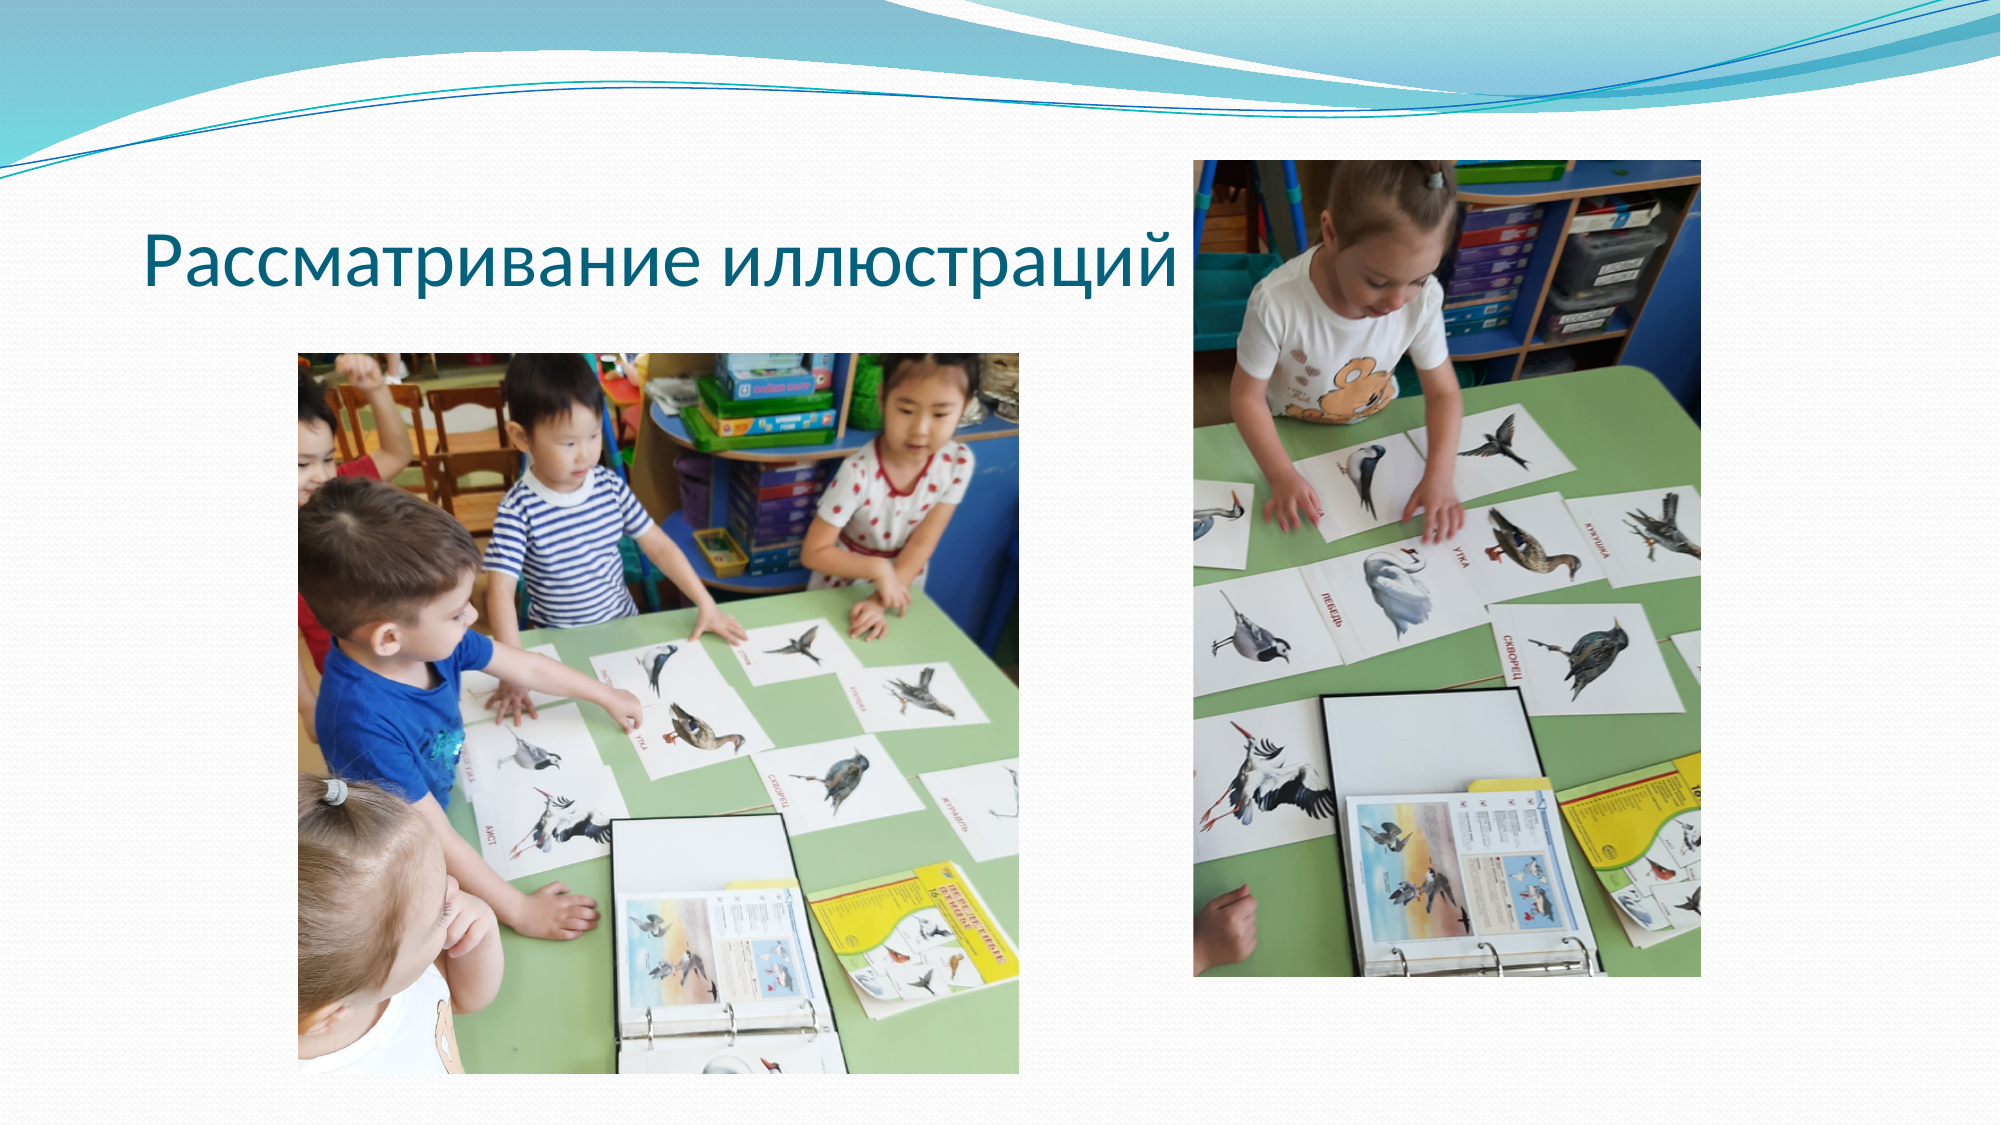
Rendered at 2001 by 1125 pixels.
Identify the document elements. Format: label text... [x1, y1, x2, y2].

title Рассматривание иллюстраций [99, 115, 1225, 303]
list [297, 353, 1019, 1074]
picture [1193, 160, 1702, 978]
